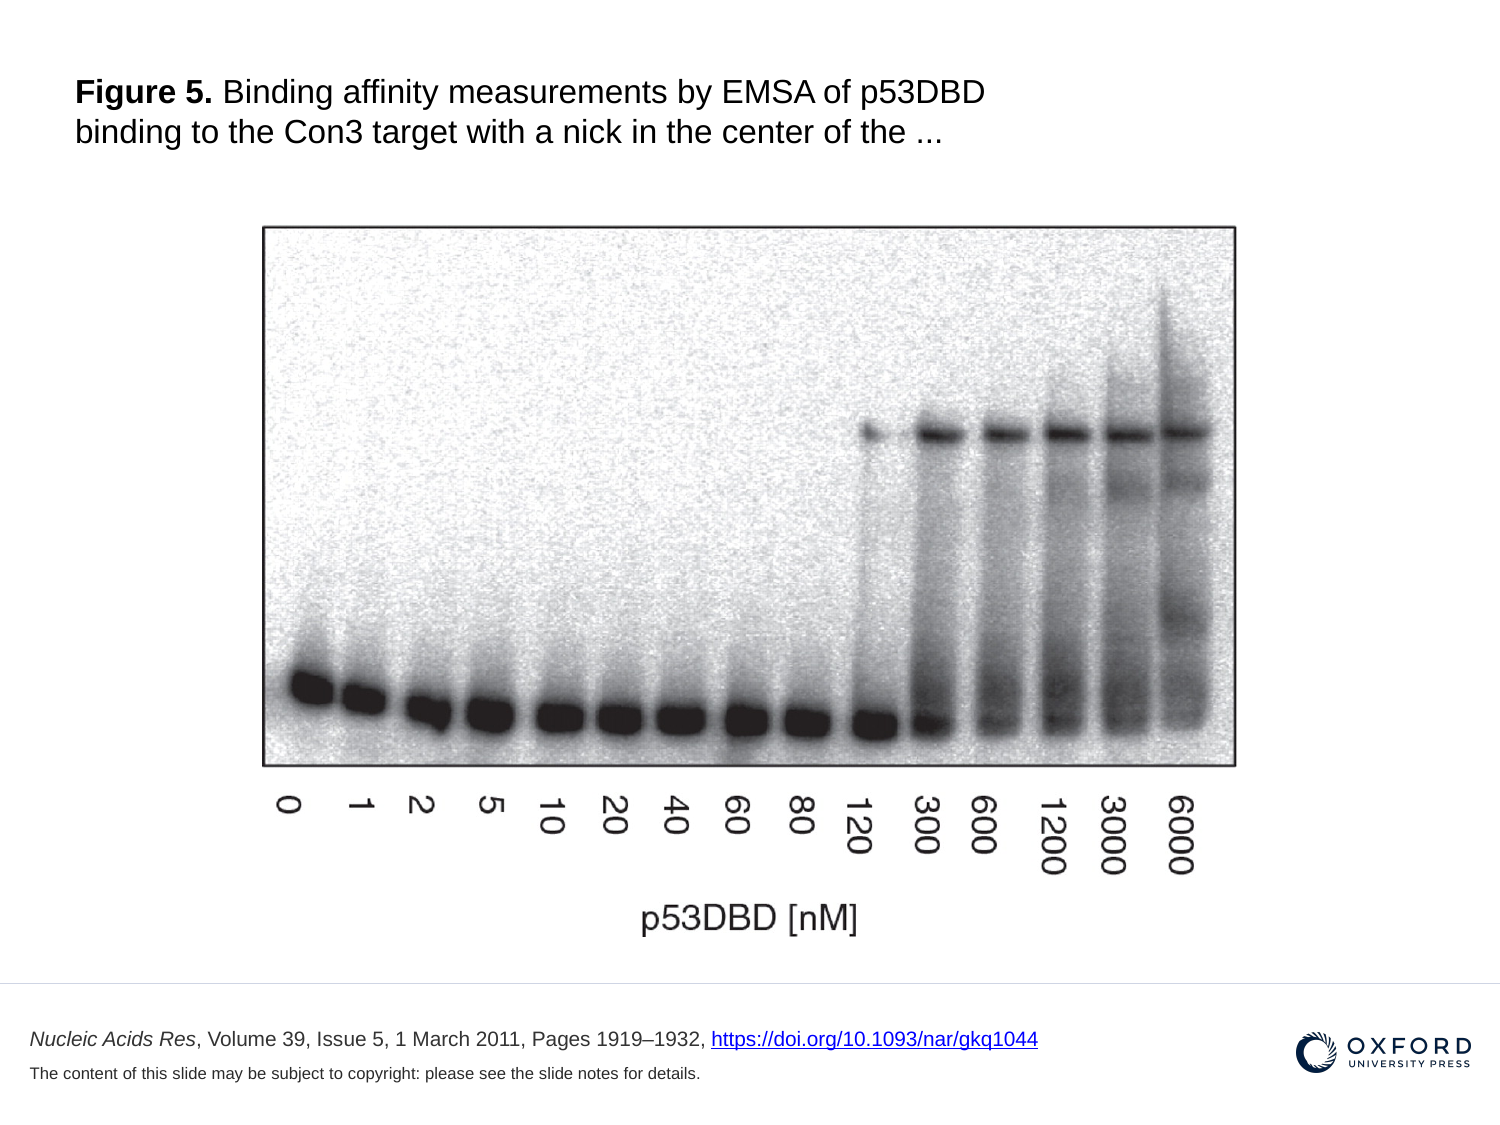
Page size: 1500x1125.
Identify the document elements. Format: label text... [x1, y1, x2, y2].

picture [262, 224, 1238, 937]
title Figure 5. Binding affinity measurements by EMSA of p53DBD binding to the Con3 target with a nick in the center of the ... [75, 69, 1078, 171]
footer Nucleic Acids Res, Volume 39, Issue 5, 1 March 2011, Pages 1919–1932, https://doi.org/10.1093/nar/gkq1044 The content of this slide may be subject to copyright: please see the slide notes for details. [0, 983, 1260, 1125]
picture [1296, 1032, 1471, 1073]
